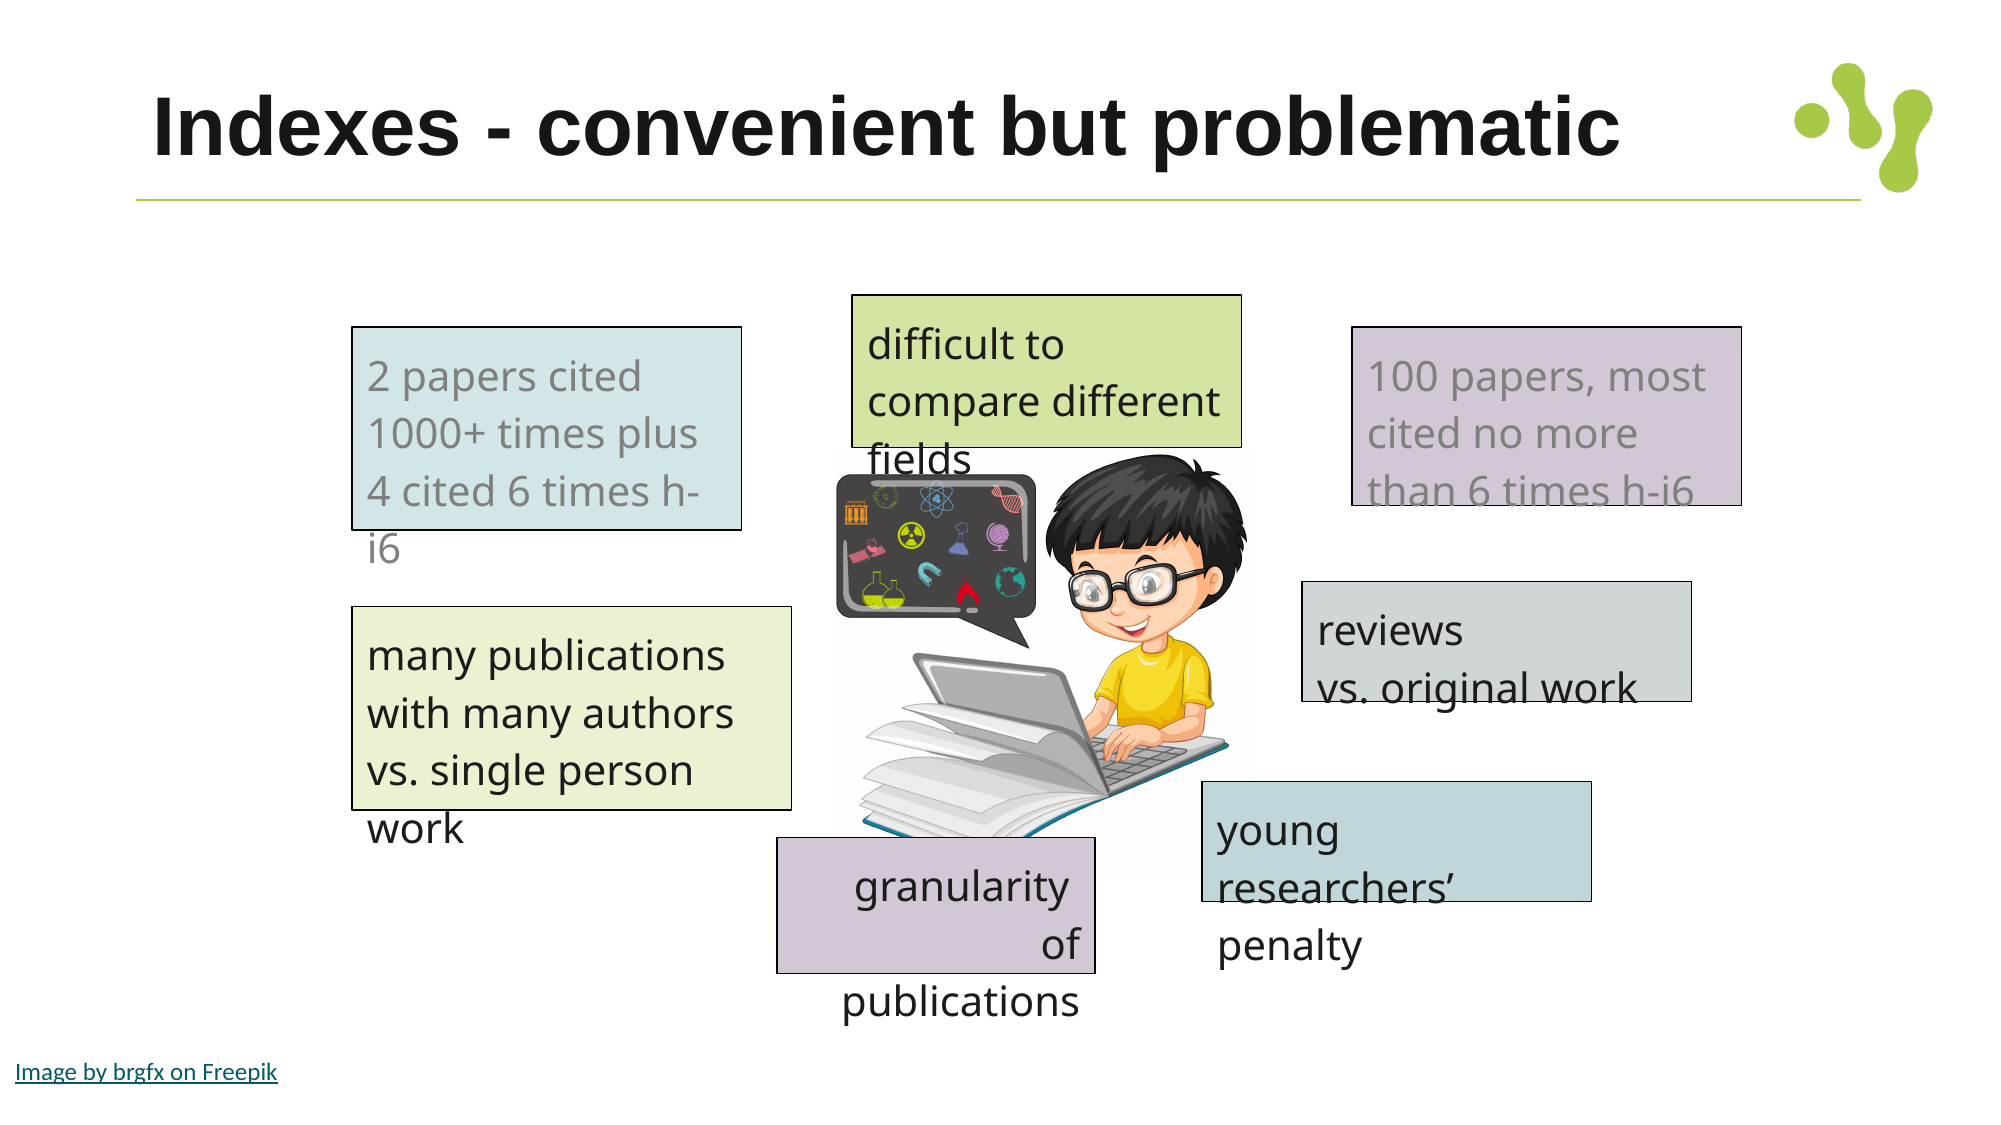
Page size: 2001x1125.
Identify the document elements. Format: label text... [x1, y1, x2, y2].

picture [830, 448, 1253, 876]
text_box Image by brgfx on Freepik [0, 1040, 493, 1101]
picture [1790, 59, 1935, 196]
text_box 100 papers, most cited no more than 6 times h-i6 [1351, 326, 1742, 506]
text_box difficult to compare different fields [851, 295, 1242, 447]
text_box 2 papers cited 1000+ times plus 4 cited 6 times h-i6 [351, 326, 742, 531]
text_box many publications with many authors vs. single person work [351, 606, 792, 810]
text_box granularity of publications [777, 837, 1096, 974]
title Indexes - convenient but problematic [137, 59, 1703, 197]
text_box reviews vs. original work [1301, 581, 1692, 702]
text_box young researchers’ penalty [1201, 781, 1592, 902]
